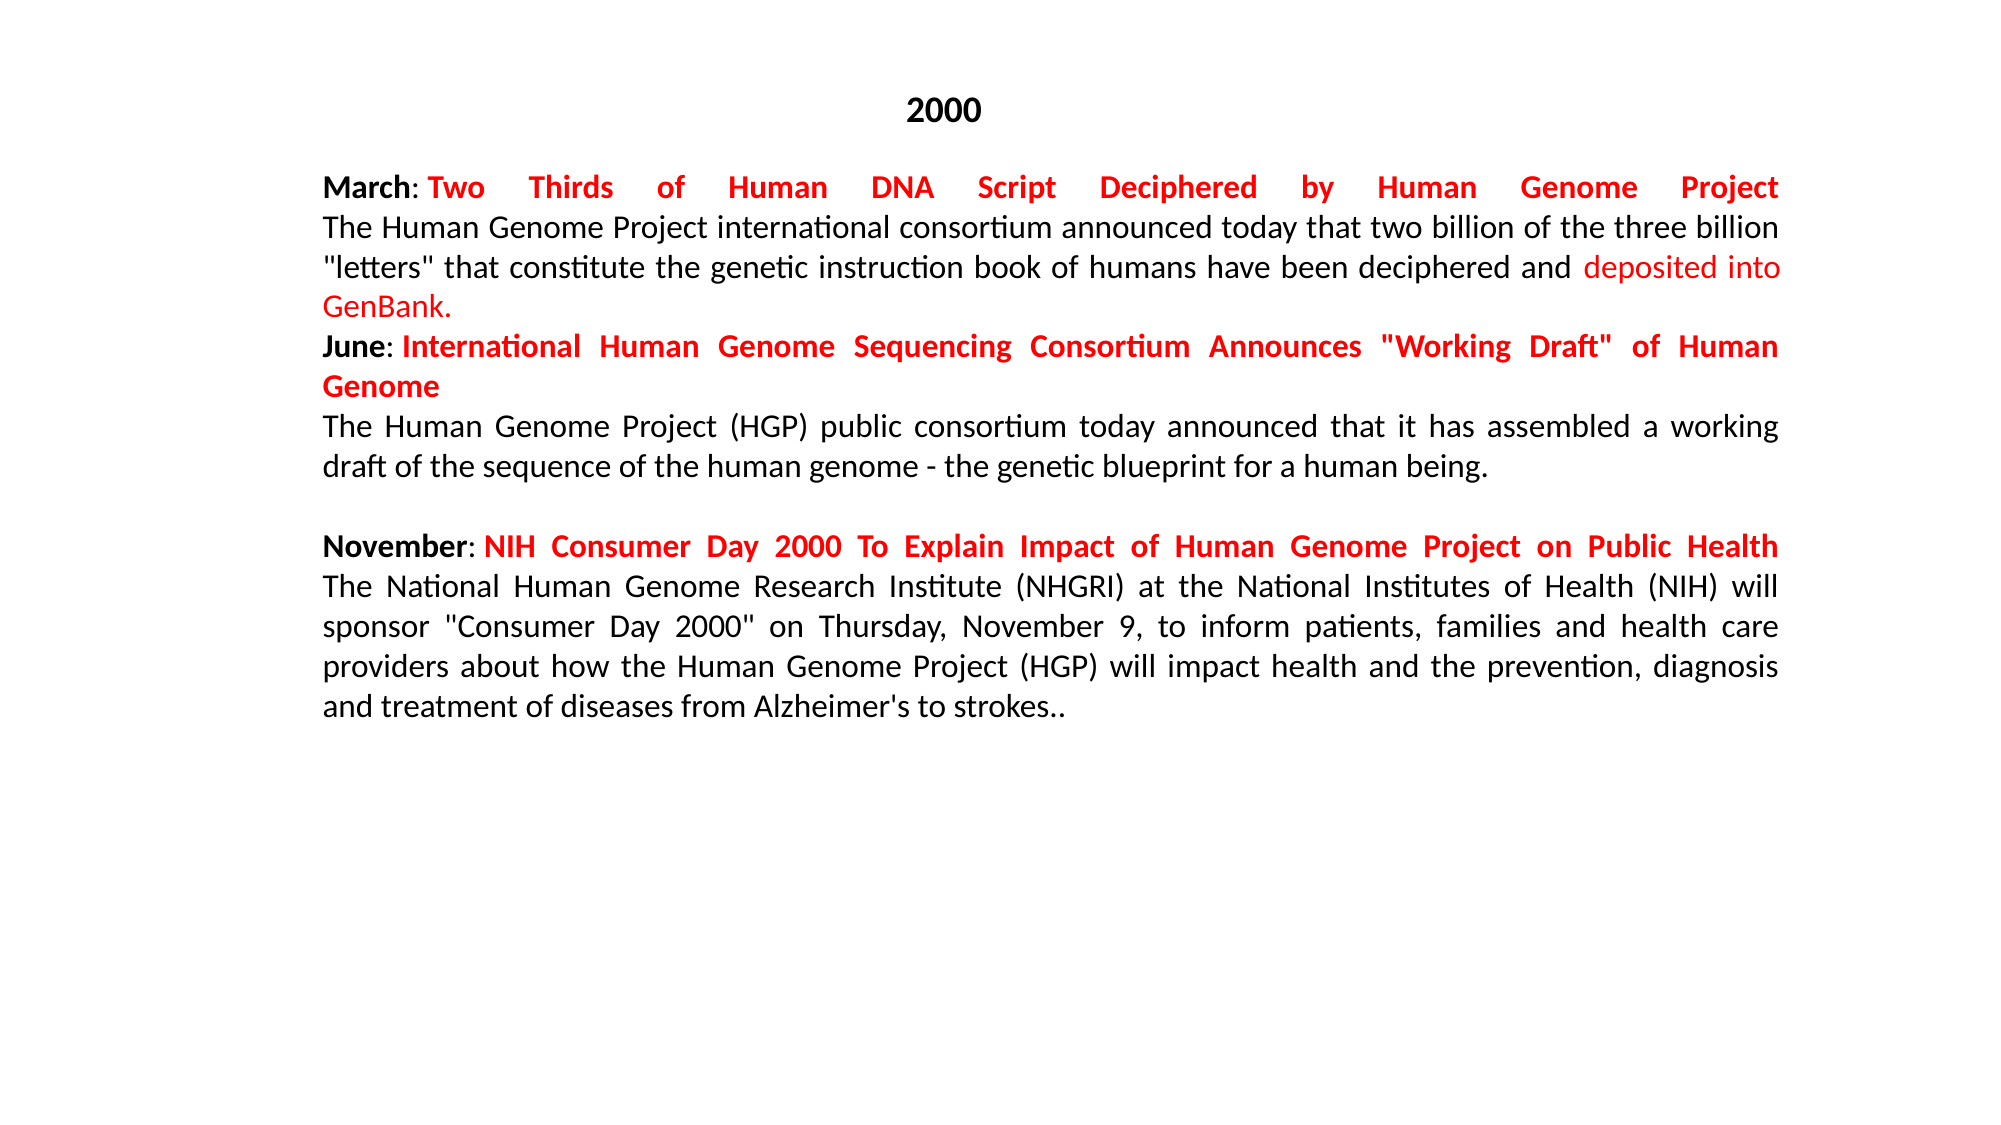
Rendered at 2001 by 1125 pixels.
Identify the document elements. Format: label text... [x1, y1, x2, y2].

text_box 2000 [891, 78, 997, 138]
text_box March: Two Thirds of Human DNA Script Deciphered by Human Genome Project The Human Genome Project international consortium announced today that two billion of the three billion "letters" that constitute the genetic instruction book of humans have been deciphered and deposited into GenBank. June: International Human Genome Sequencing Consortium Announces "Working Draft" of Human Genome The Human Genome Project (HGP) public consortium today announced that it has assembled a working draft of the sequence of the human genome - the genetic blueprint for a human being. November: NIH Consumer Day 2000 To Explain Impact of Human Genome Project on Public Health The National Human Genome Research Institute (NHGRI) at the National Institutes of Health (NIH) will sponsor "Consumer Day 2000" on Thursday, November 9, to inform patients, families and health care providers about how the Human Genome Project (HGP) will impact health and the prevention, diagnosis and treatment of diseases from Alzheimer's to strokes.. [307, 157, 1796, 732]
